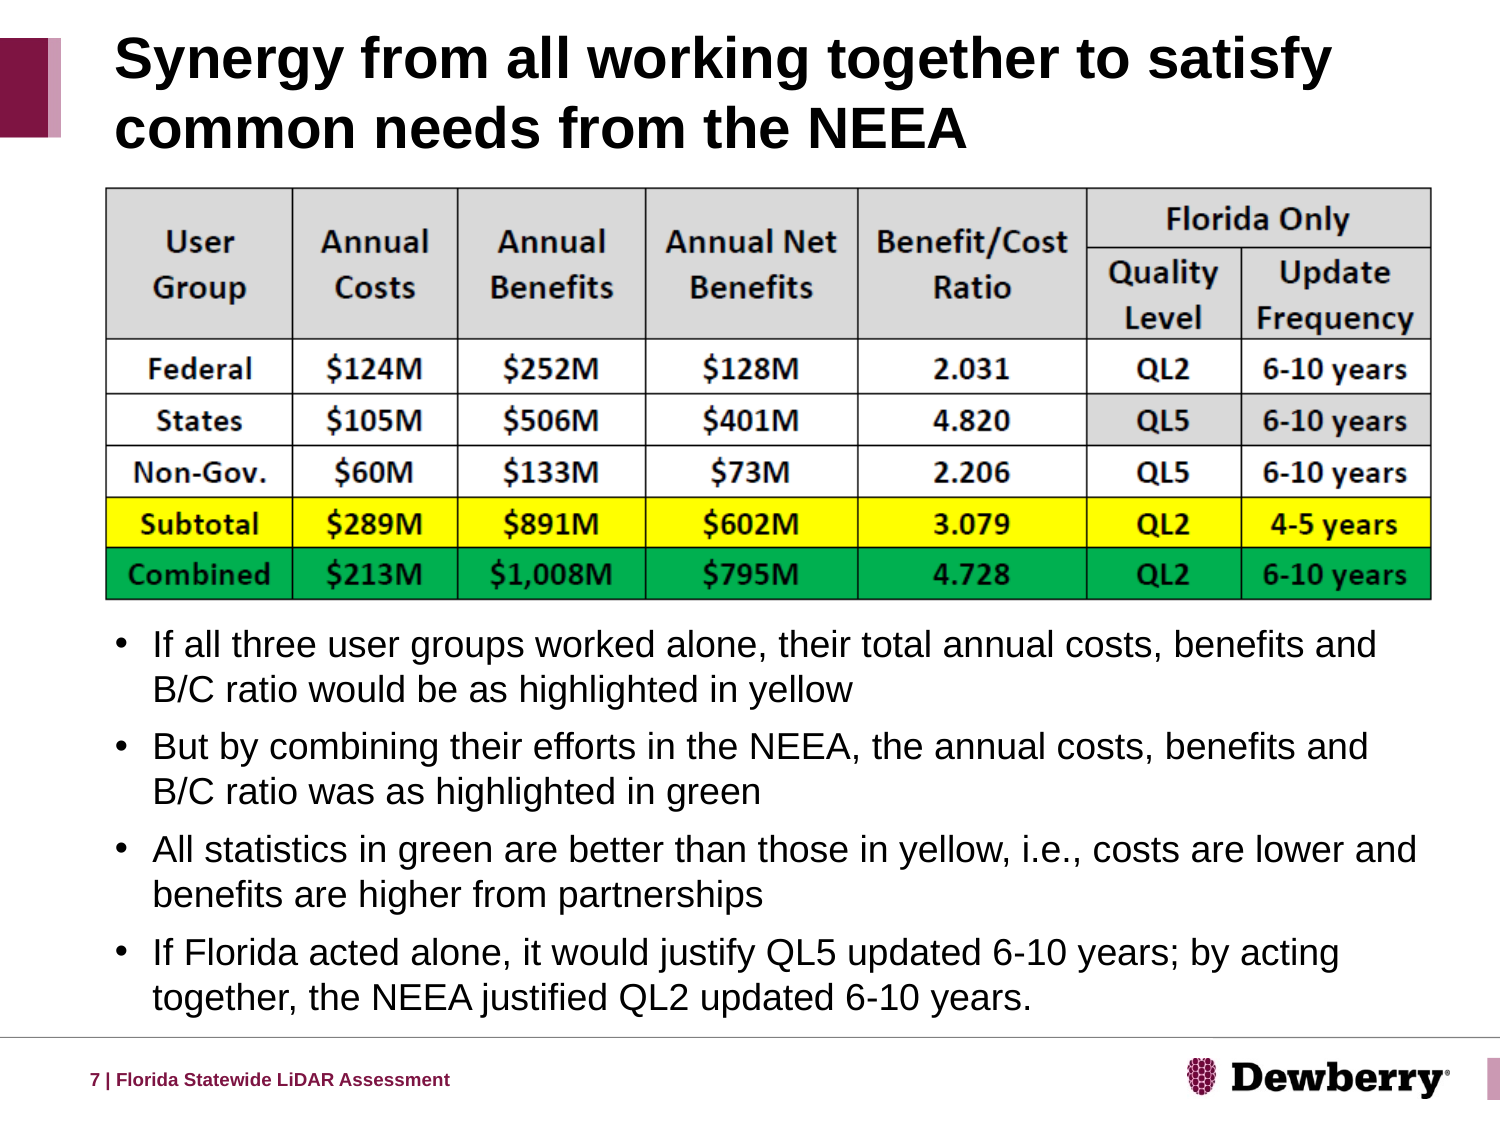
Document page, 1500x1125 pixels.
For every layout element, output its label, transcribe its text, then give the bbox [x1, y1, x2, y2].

list If all three user groups worked alone, their total annual costs, benefits and B/C ratio would be as highlighted in yellow But by combining their efforts in the NEEA, the annual costs, benefits and B/C ratio was as highlighted in green All statistics in green are better than those in yellow, i.e., costs are lower and benefits are higher from partnerships If Florida acted alone, it would justify QL5 updated 6-10 years; by acting together, the NEEA justified QL2 updated 6-10 years. [99, 619, 1438, 1025]
picture [0, 37, 63, 138]
picture [1187, 1058, 1450, 1099]
footer 7 | Florida Statewide LiDAR Assessment [75, 1062, 1000, 1095]
title Synergy from all working together to satisfy common needs from the NEEA [99, 37, 1438, 143]
picture [101, 177, 1440, 613]
